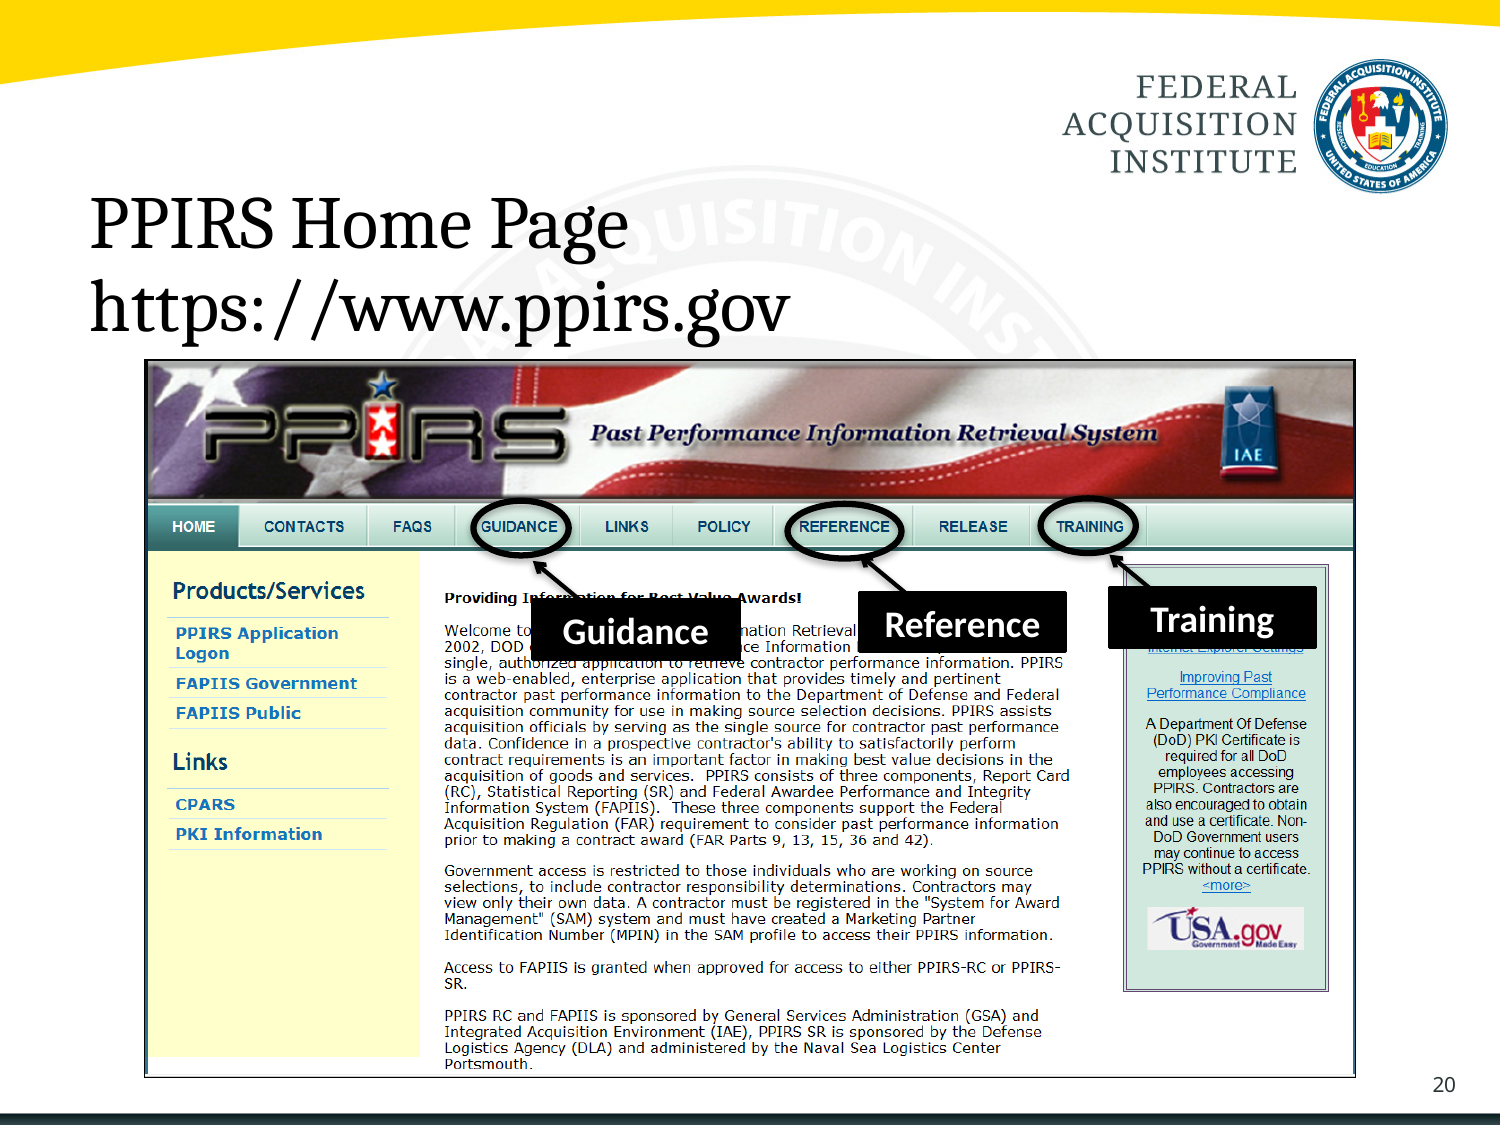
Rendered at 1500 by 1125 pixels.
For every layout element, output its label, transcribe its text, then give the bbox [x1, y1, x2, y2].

slide_number 20 [1415, 1047, 1474, 1107]
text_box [145, 359, 1355, 1078]
picture [0, 0, 1500, 1125]
title PPIRS Home Page https://www.ppirs.gov [75, 172, 988, 371]
